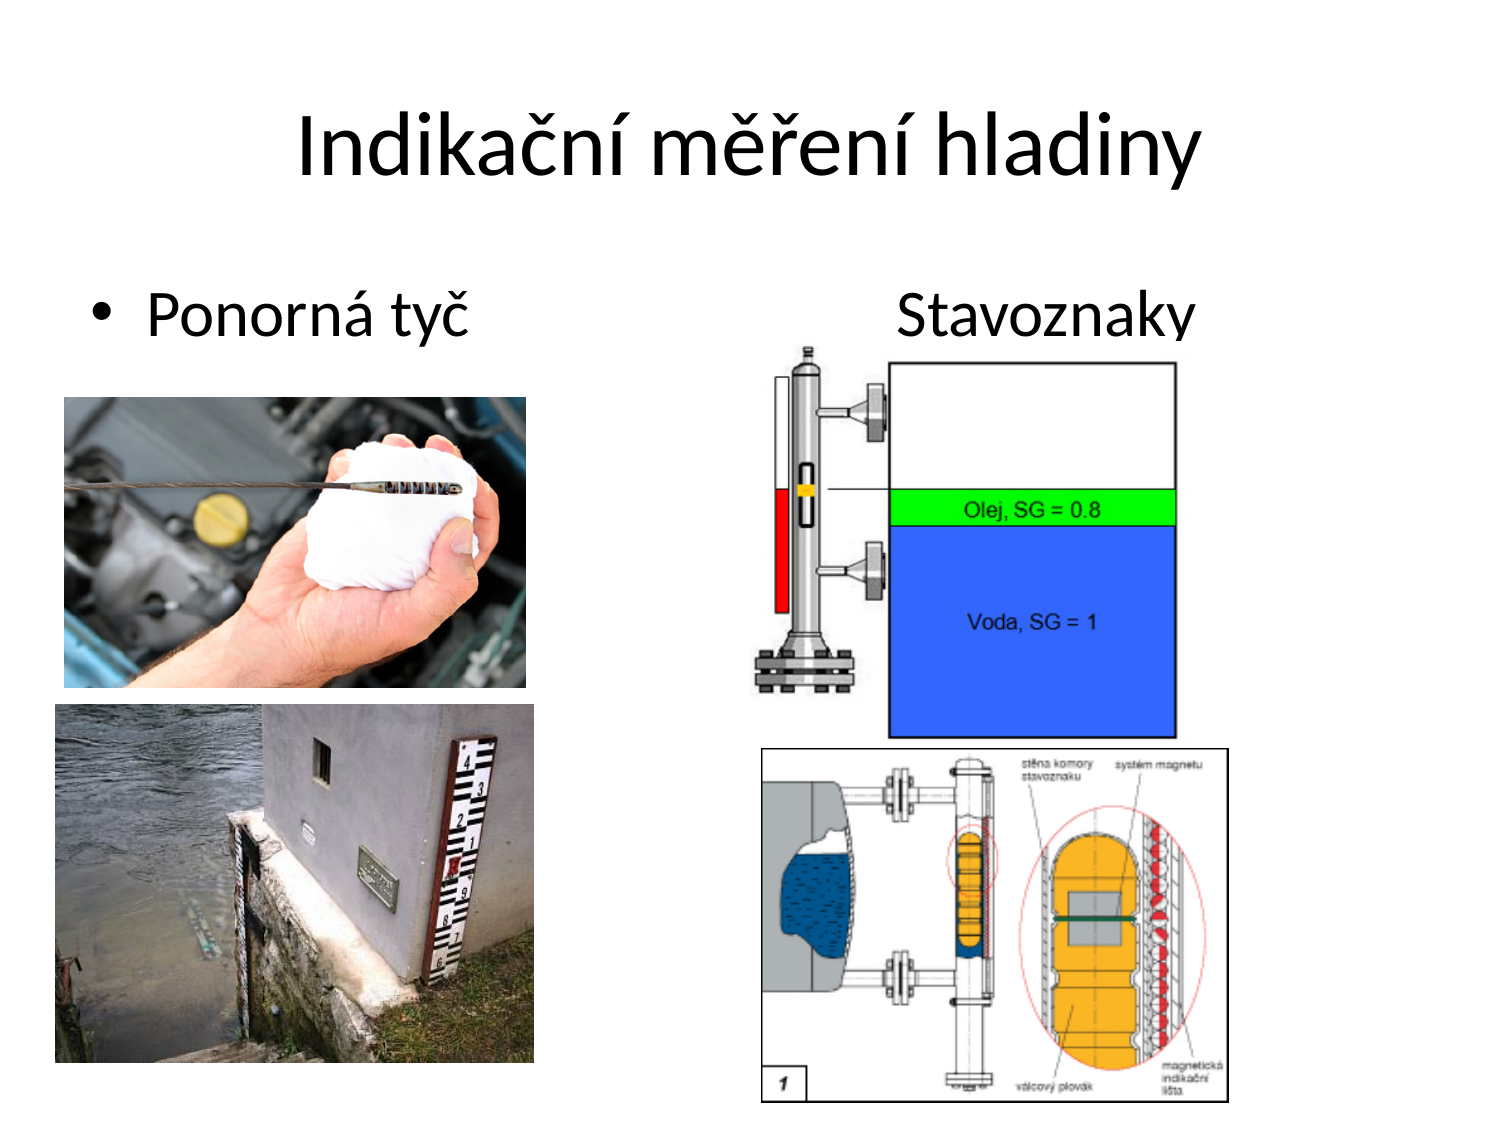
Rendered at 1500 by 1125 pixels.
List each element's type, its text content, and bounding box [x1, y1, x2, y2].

picture [64, 396, 526, 688]
picture [55, 703, 534, 1063]
picture [761, 747, 1229, 1103]
picture [749, 341, 1189, 744]
title Indikační měření hladiny [75, 45, 1425, 233]
list Ponorná tyč Stavoznaky [75, 262, 1425, 374]
